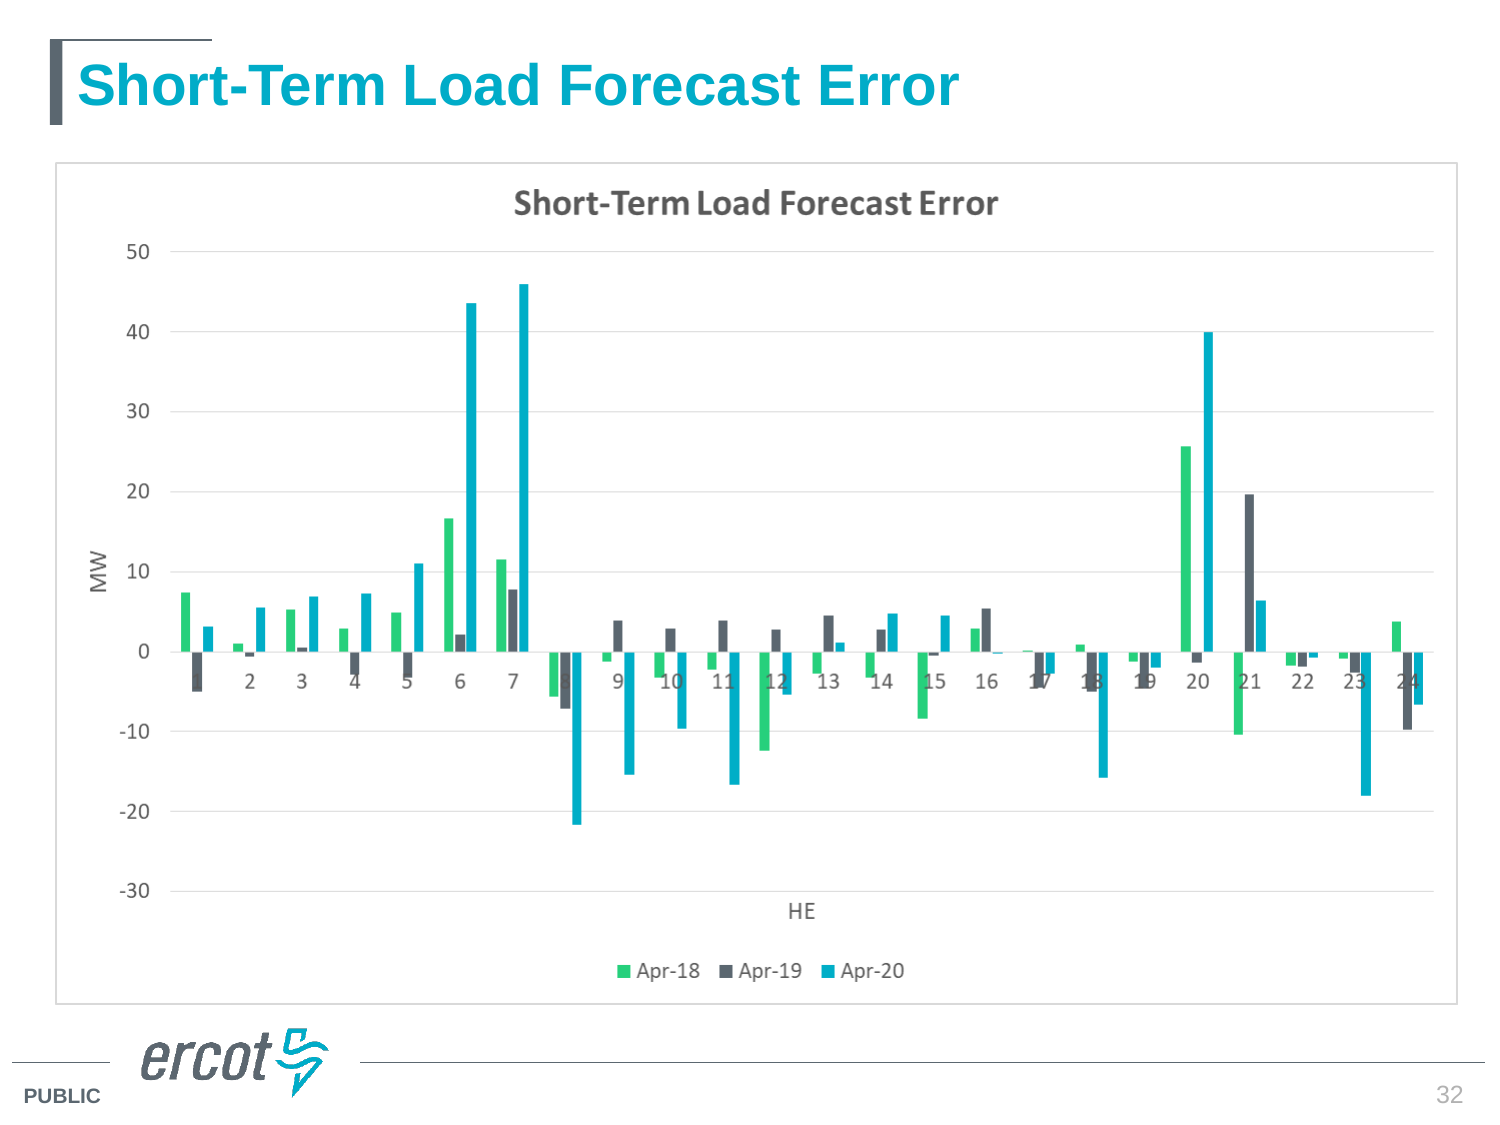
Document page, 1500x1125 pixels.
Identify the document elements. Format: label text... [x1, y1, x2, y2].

title Short-Term Load Forecast Error [62, 39, 1450, 125]
picture [54, 162, 1458, 1005]
picture [137, 1024, 332, 1100]
slide_number 32 [1412, 1076, 1488, 1112]
